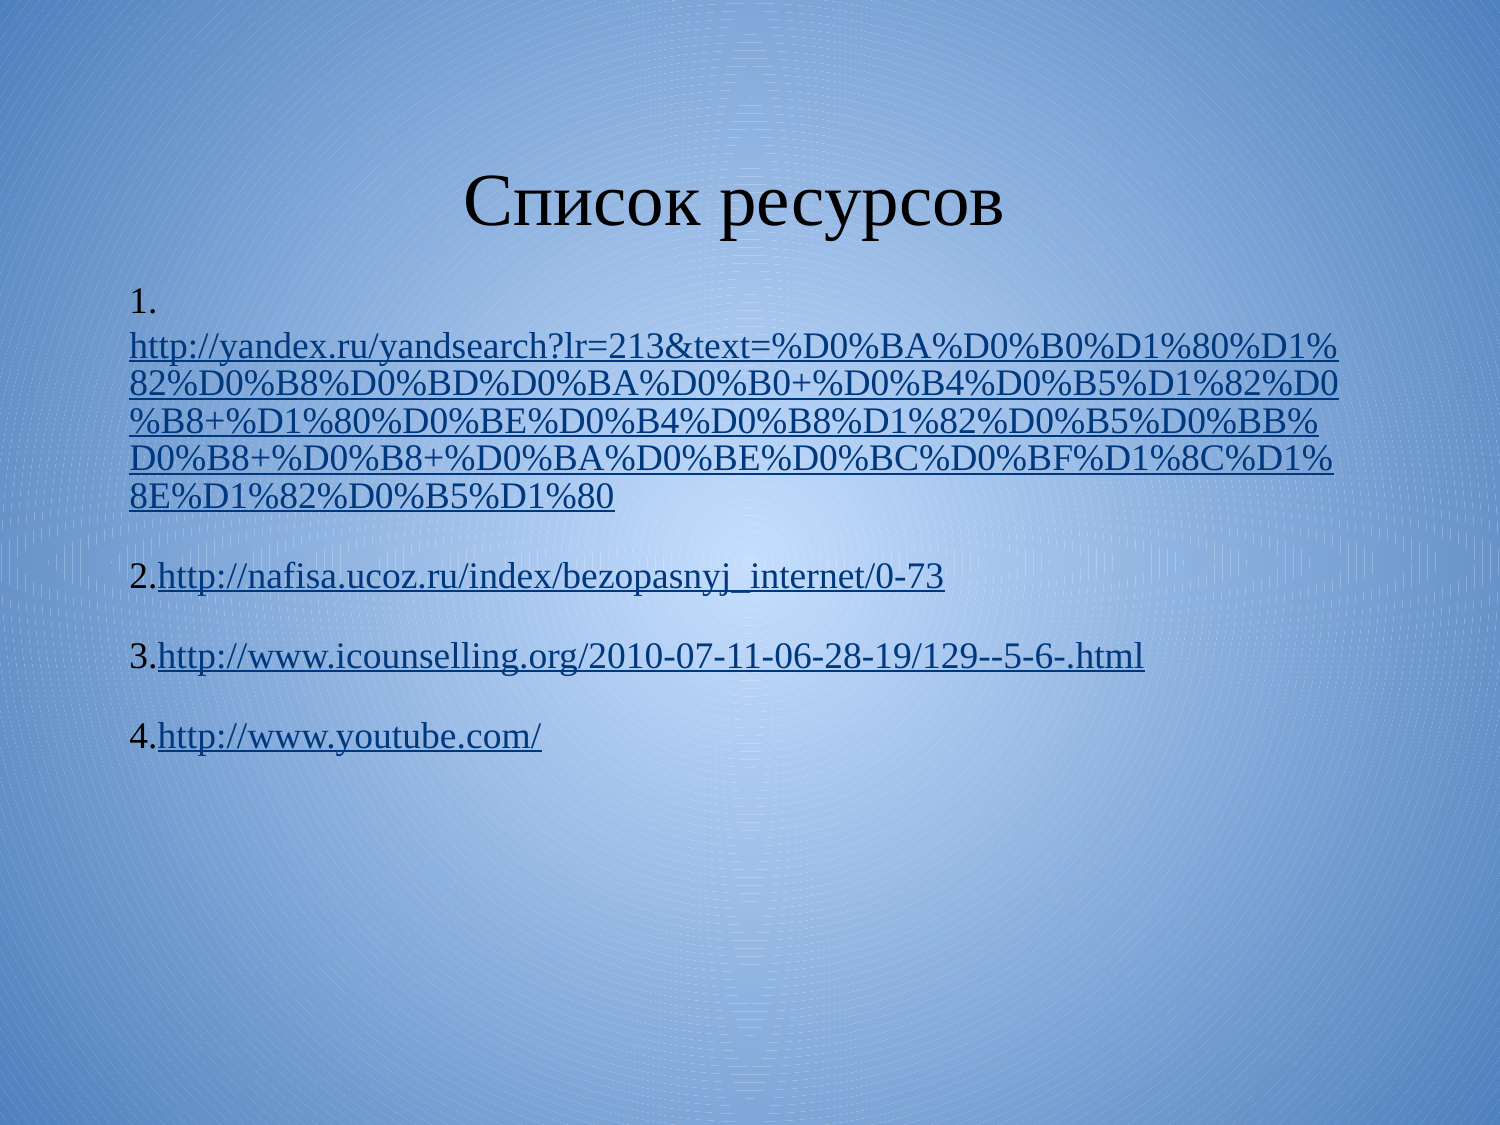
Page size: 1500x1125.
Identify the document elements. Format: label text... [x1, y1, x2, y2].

text_box Список ресурсов 1.http://yandex.ru/yandsearch?lr=213&text=%D0%BA%D0%B0%D1%80%D1%82%D0%B8%D0%BD%D0%BA%D0%B0+%D0%B4%D0%B5%D1%82%D0%B8+%D1%80%D0%BE%D0%B4%D0%B8%D1%82%D0%B5%D0%BB%D0%B8+%D0%B8+%D0%BA%D0%BE%D0%BC%D0%BF%D1%8C%D1%8E%D1%82%D0%B5%D1%80 2.http://nafisa.ucoz.ru/index/bezopasnyj_internet/0-73 3.http://www.icounselling.org/2010-07-11-06-28-19/129--5-6-.html 4.http://www.youtube.com/ [114, 135, 1355, 959]
